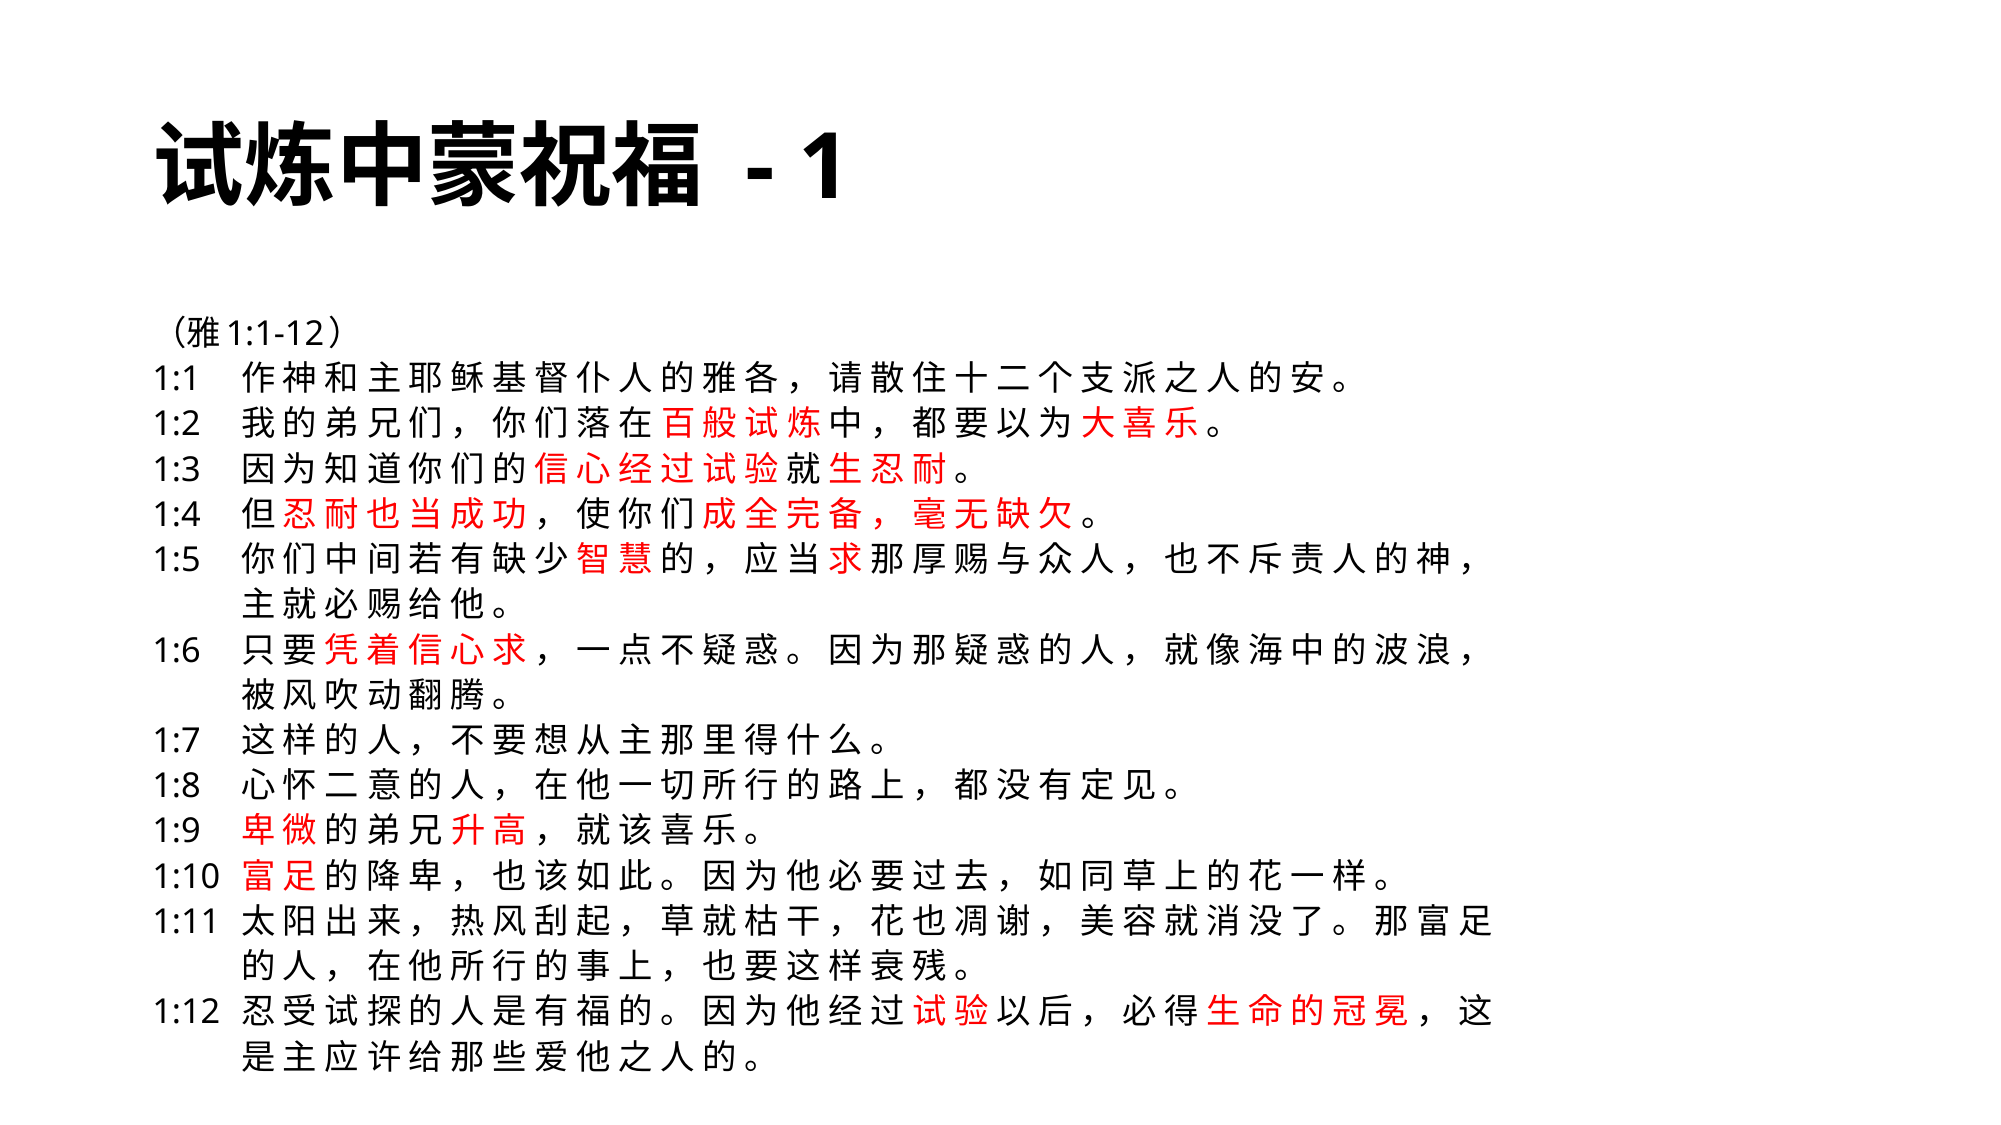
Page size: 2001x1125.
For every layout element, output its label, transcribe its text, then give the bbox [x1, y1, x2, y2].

list （雅1:1-12） 1:1 作 神 和 主 耶 稣 基 督 仆 人 的 雅 各 ， 请 散 住 十 二 个 支 派 之 人 的 安 。 1:2 我 的 弟 兄 们 ， 你 们 落 在 百 般 试 炼 中 ， 都 要 以 为 大 喜 乐 。 1:3 因 为 知 道 你 们 的 信 心 经 过 试 验 就 生 忍 耐 。 1:4 但 忍 耐 也 当 成 功 ， 使 你 们 成 全 完 备 ， 毫 无 缺 欠 。 1:5 你 们 中 间 若 有 缺 少 智 慧 的 ， 应 当 求 那 厚 赐 与 众 人 ， 也 不 斥 责 人 的 神 ， 主 就 必 赐 给 他 。 1:6 只 要 凭 着 信 心 求 ， 一 点 不 疑 惑 。 因 为 那 疑 惑 的 人 ， 就 像 海 中 的 波 浪 ， 被 风 吹 动 翻 腾 。 1:7 这 样 的 人 ， 不 要 想 从 主 那 里 得 什 么 。 1:8 心 怀 二 意 的 人 ， 在 他 一 切 所 行 的 路 上 ， 都 没 有 定 见 。 1:9 卑 微 的 弟 兄 升 高 ， 就 该 喜 乐 。 1:10 富 足 的 降 卑 ， 也 该 如 此 。 因 为 他 必 要 过 去 ， 如 同 草 上 的 花 一 样 。 1:11 太 阳 出 来 ， 热 风 刮 起 ， 草 就 枯 干 ， 花 也 凋 谢 ， 美 容 就 消 没 了 。 那 富 足 的 人 ， 在 他 所 行 的 事 上 ， 也 要 这 样 衰 残 。 1:12 忍 受 试 探 的 人 是 有 福 的 。 因 为 他 经 过 试 验 以 后 ， 必 得 生 命 的 冠 冕 ， 这 是 主 应 许 给 那 些 爱 他 之 人 的 。 [137, 299, 1904, 1090]
title 试炼中蒙祝福 - 1 [137, 59, 1863, 278]
